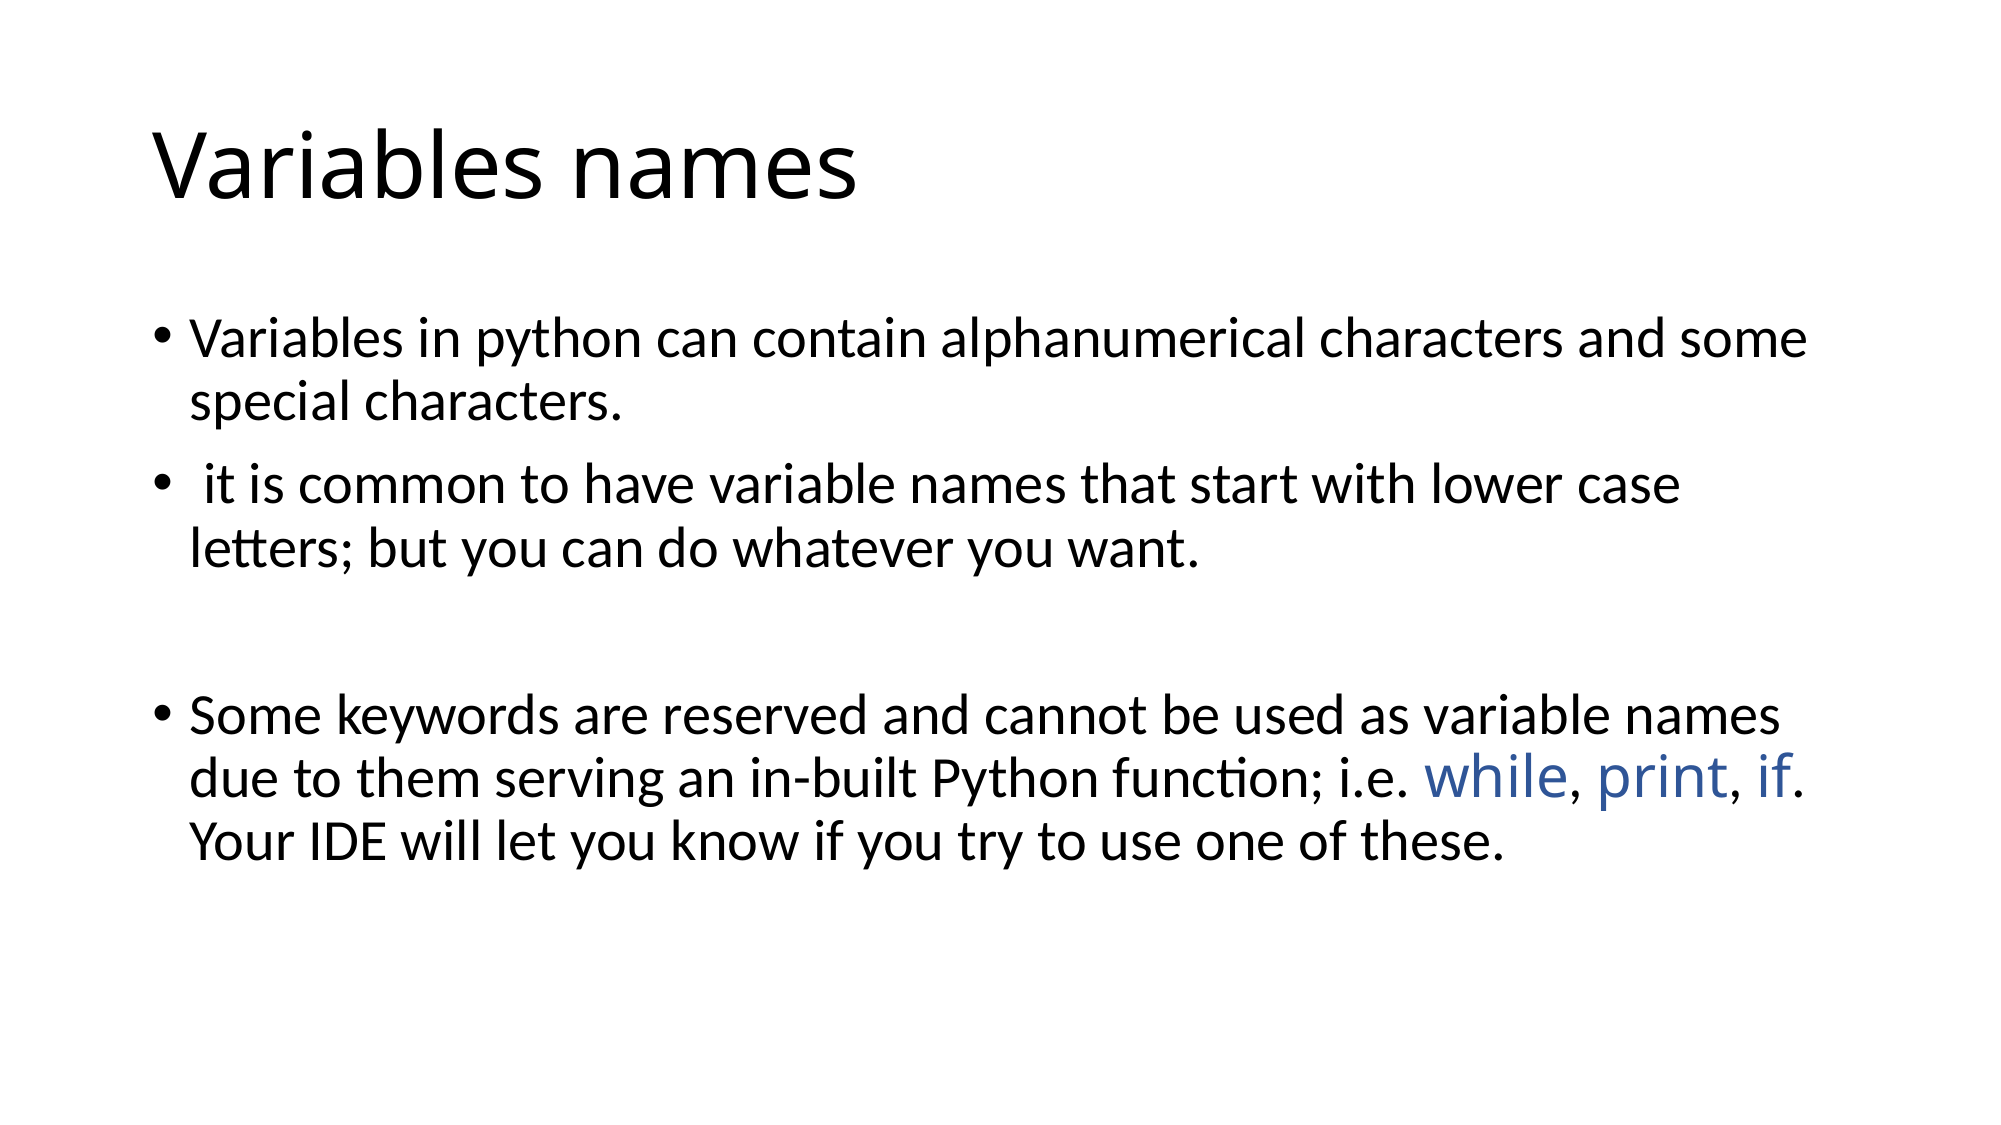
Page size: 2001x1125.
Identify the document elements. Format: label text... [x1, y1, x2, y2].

title Variables names [137, 59, 1863, 278]
list Variables in python can contain alphanumerical characters and some special characters. it is common to have variable names that start with lower case letters; but you can do whatever you want. Some keywords are reserved and cannot be used as variable names due to them serving an in-built Python function; i.e. while, print, if. Your IDE will let you know if you try to use one of these. [137, 299, 1863, 1014]
